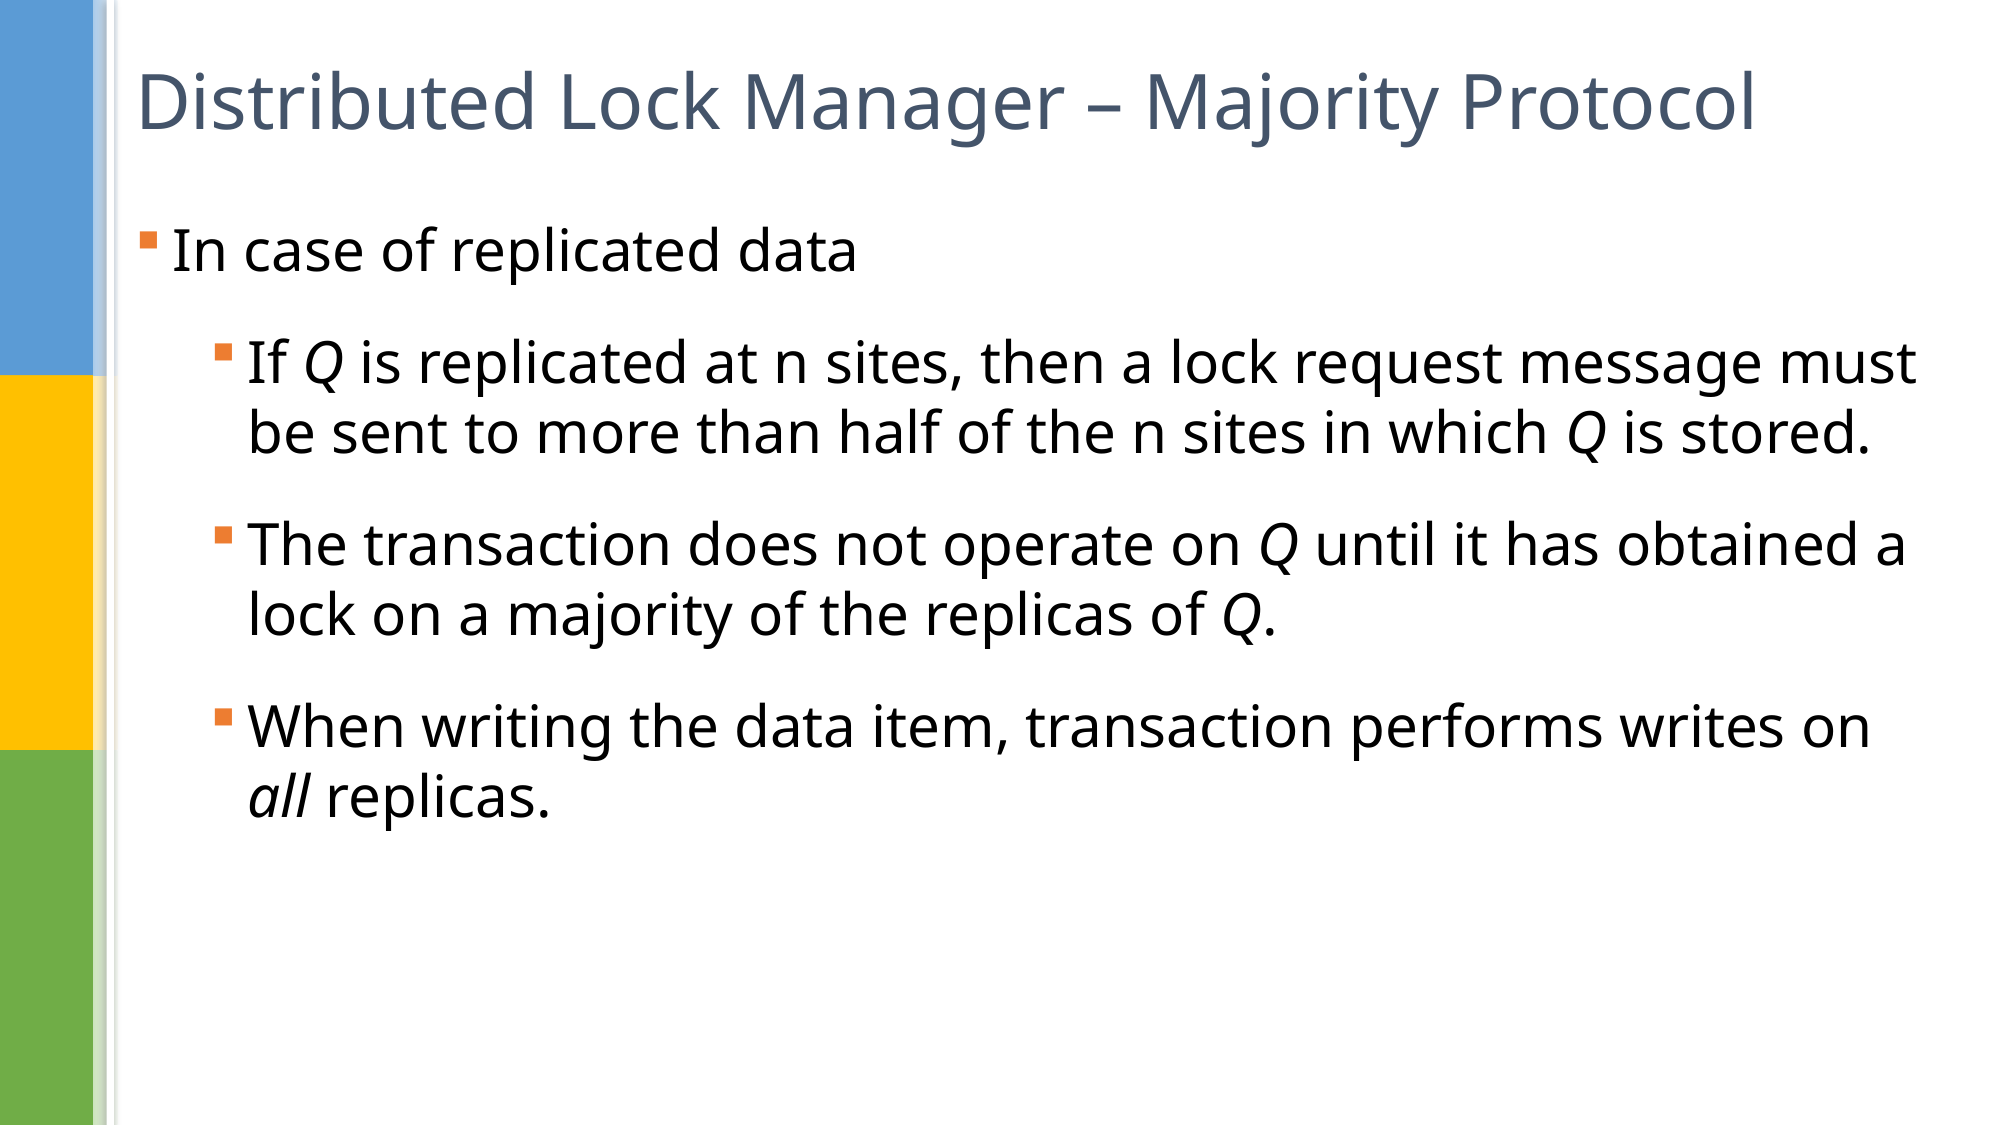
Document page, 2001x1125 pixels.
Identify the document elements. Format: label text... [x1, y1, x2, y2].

text_box In case of replicated data If Q is replicated at n sites, then a lock request message must be sent to more than half of the n sites in which Q is stored. The transaction does not operate on Q until it has obtained a lock on a majority of the replicas of Q. When writing the data item, transaction performs writes on all replicas. [120, 205, 1961, 1010]
title Distributed Lock Manager – Majority Protocol [120, 33, 1918, 164]
